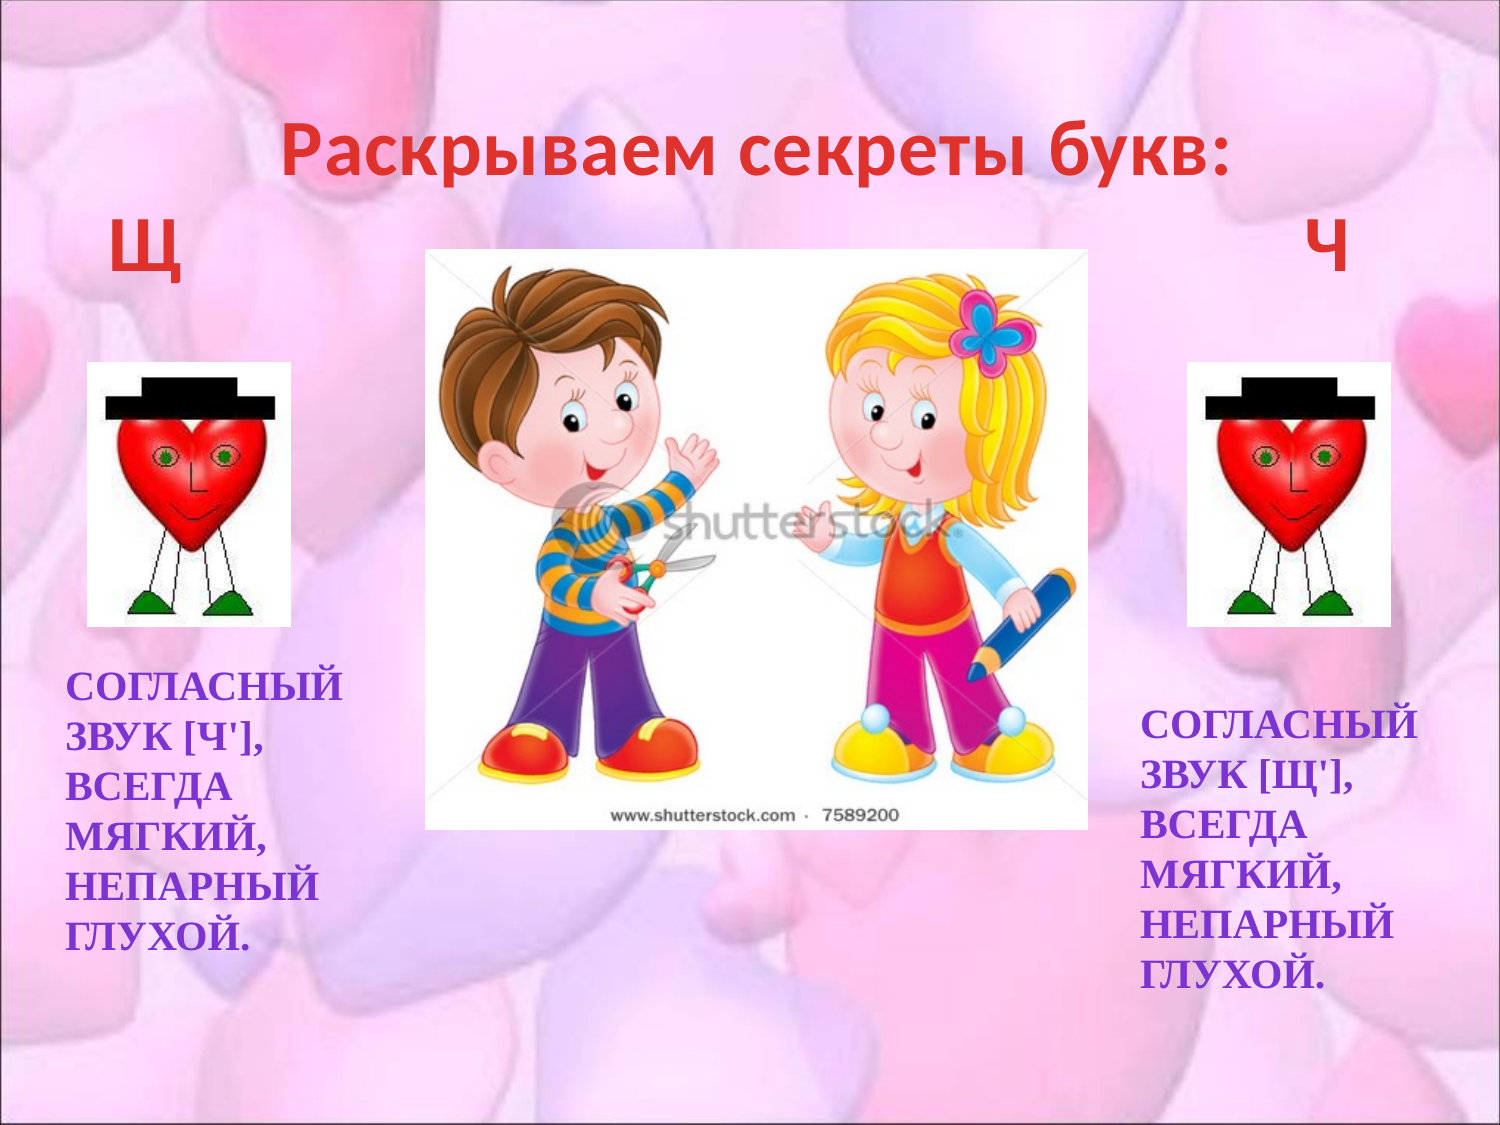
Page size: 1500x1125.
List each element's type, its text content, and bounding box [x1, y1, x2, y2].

text_box согласный звук [ч'], всегда мягкий, непарный глухой. [50, 651, 388, 967]
title Раскрываем секреты букв: Щ Ч [75, 45, 1425, 338]
picture [0, 0, 1500, 1125]
text_box согласный звук [щ'], всегда мягкий, непарный глухой. [1125, 688, 1450, 1004]
